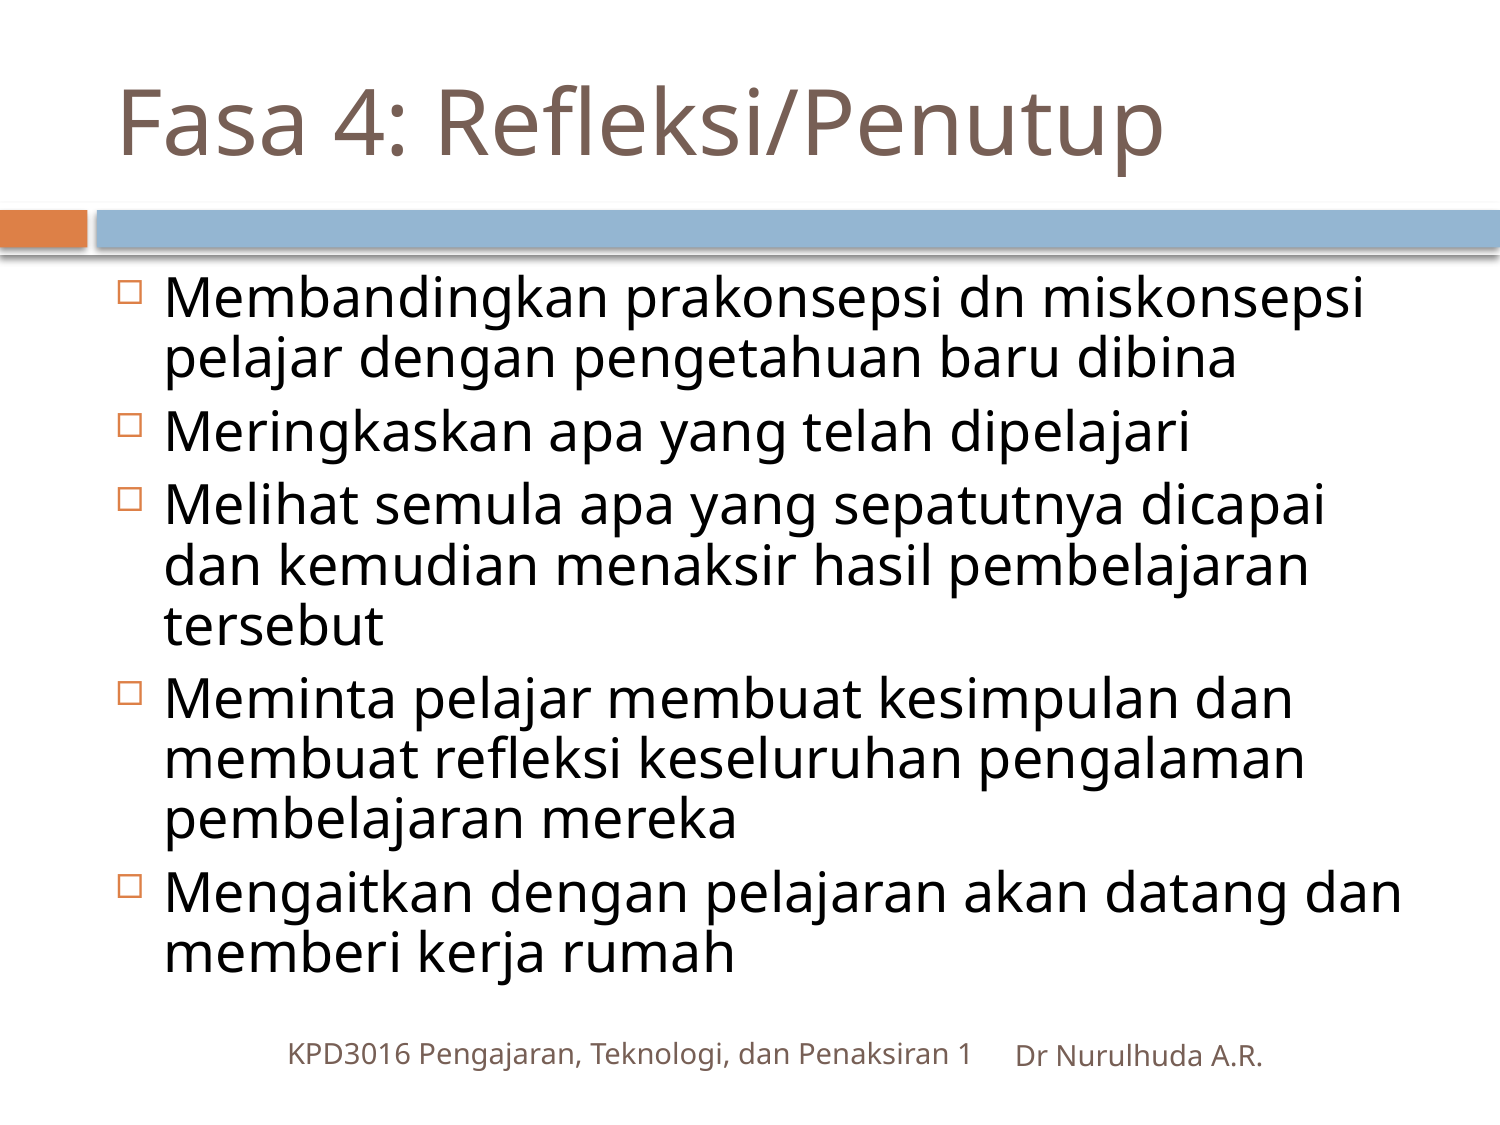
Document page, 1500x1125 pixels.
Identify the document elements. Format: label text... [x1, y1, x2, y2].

slide_number Dr Nurulhuda A.R. [999, 1025, 1438, 1085]
title Fasa 4: Refleksi/Penutup [100, 37, 1438, 200]
list Membandingkan prakonsepsi dn miskonsepsi pelajar dengan pengetahuan baru dibina Meringkaskan apa yang telah dipelajari Melihat semula apa yang sepatutnya dicapai dan kemudian menaksir hasil pembelajaran tersebut Meminta pelajar membuat kesimpulan dan membuat refleksi keseluruhan pengalaman pembelajaran mereka Mengaitkan dengan pelajaran akan datang dan memberi kerja rumah [100, 262, 1438, 1005]
footer KPD3016 Pengajaran, Teknologi, dan Penaksiran 1 [99, 1024, 990, 1085]
